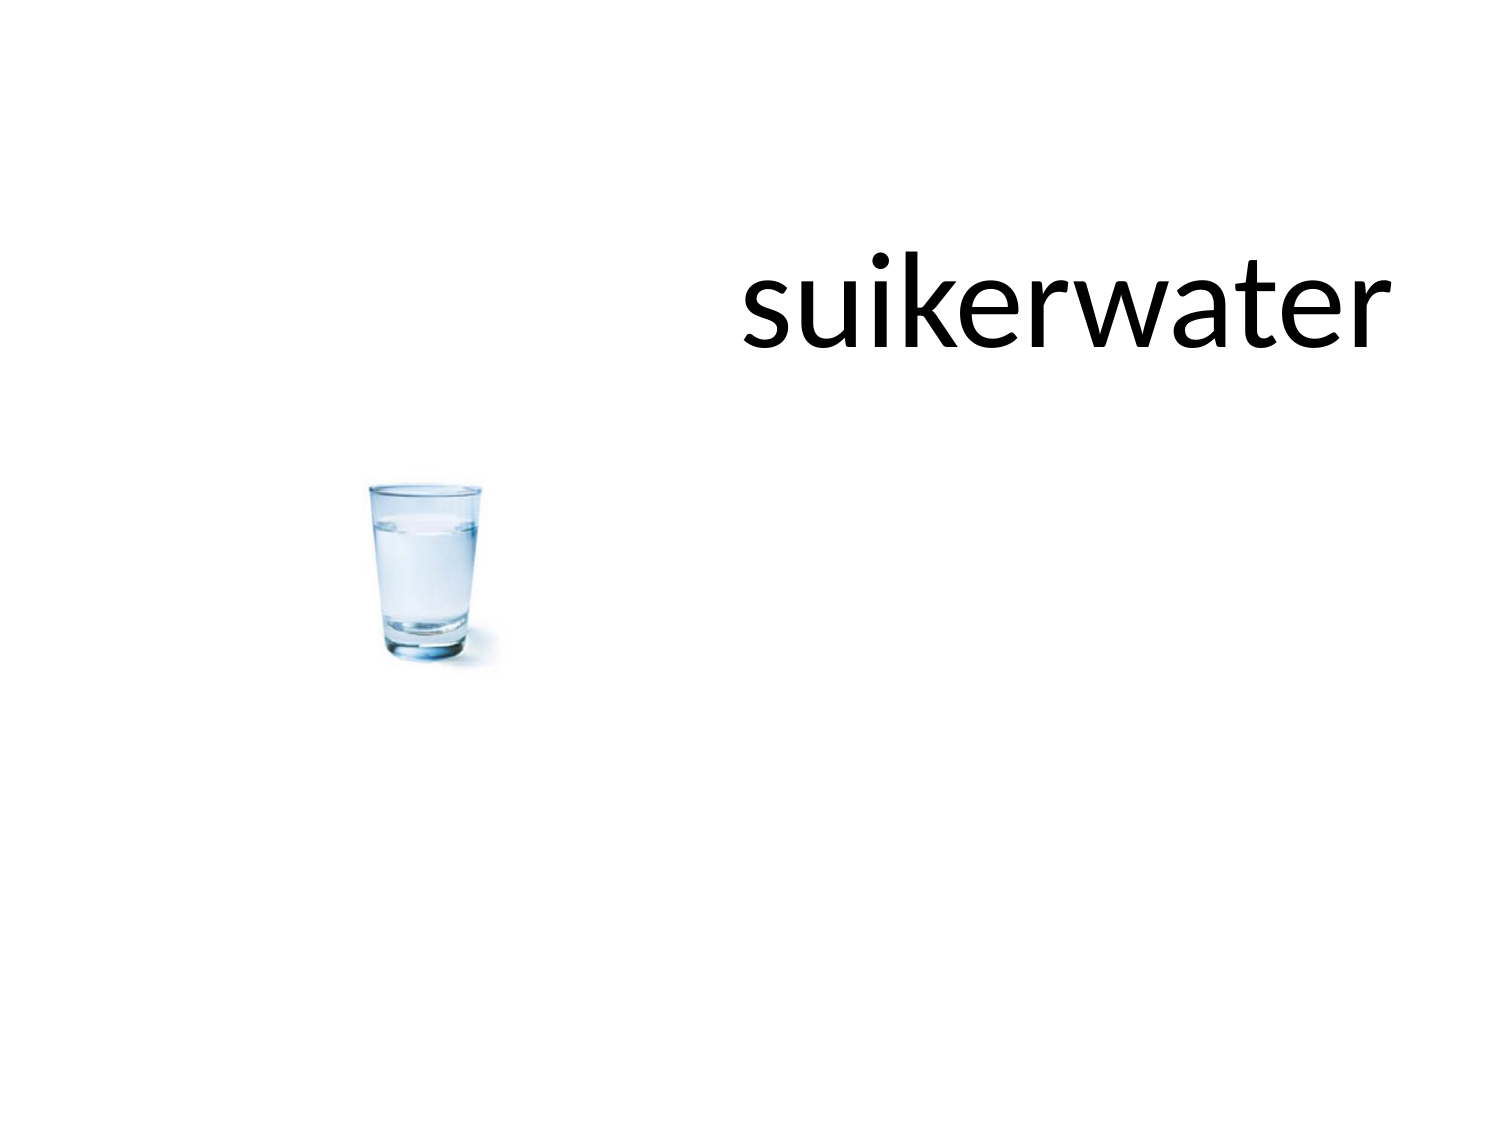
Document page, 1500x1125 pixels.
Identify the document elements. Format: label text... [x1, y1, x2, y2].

picture [344, 467, 512, 677]
text_box suikerwater [724, 202, 1413, 383]
